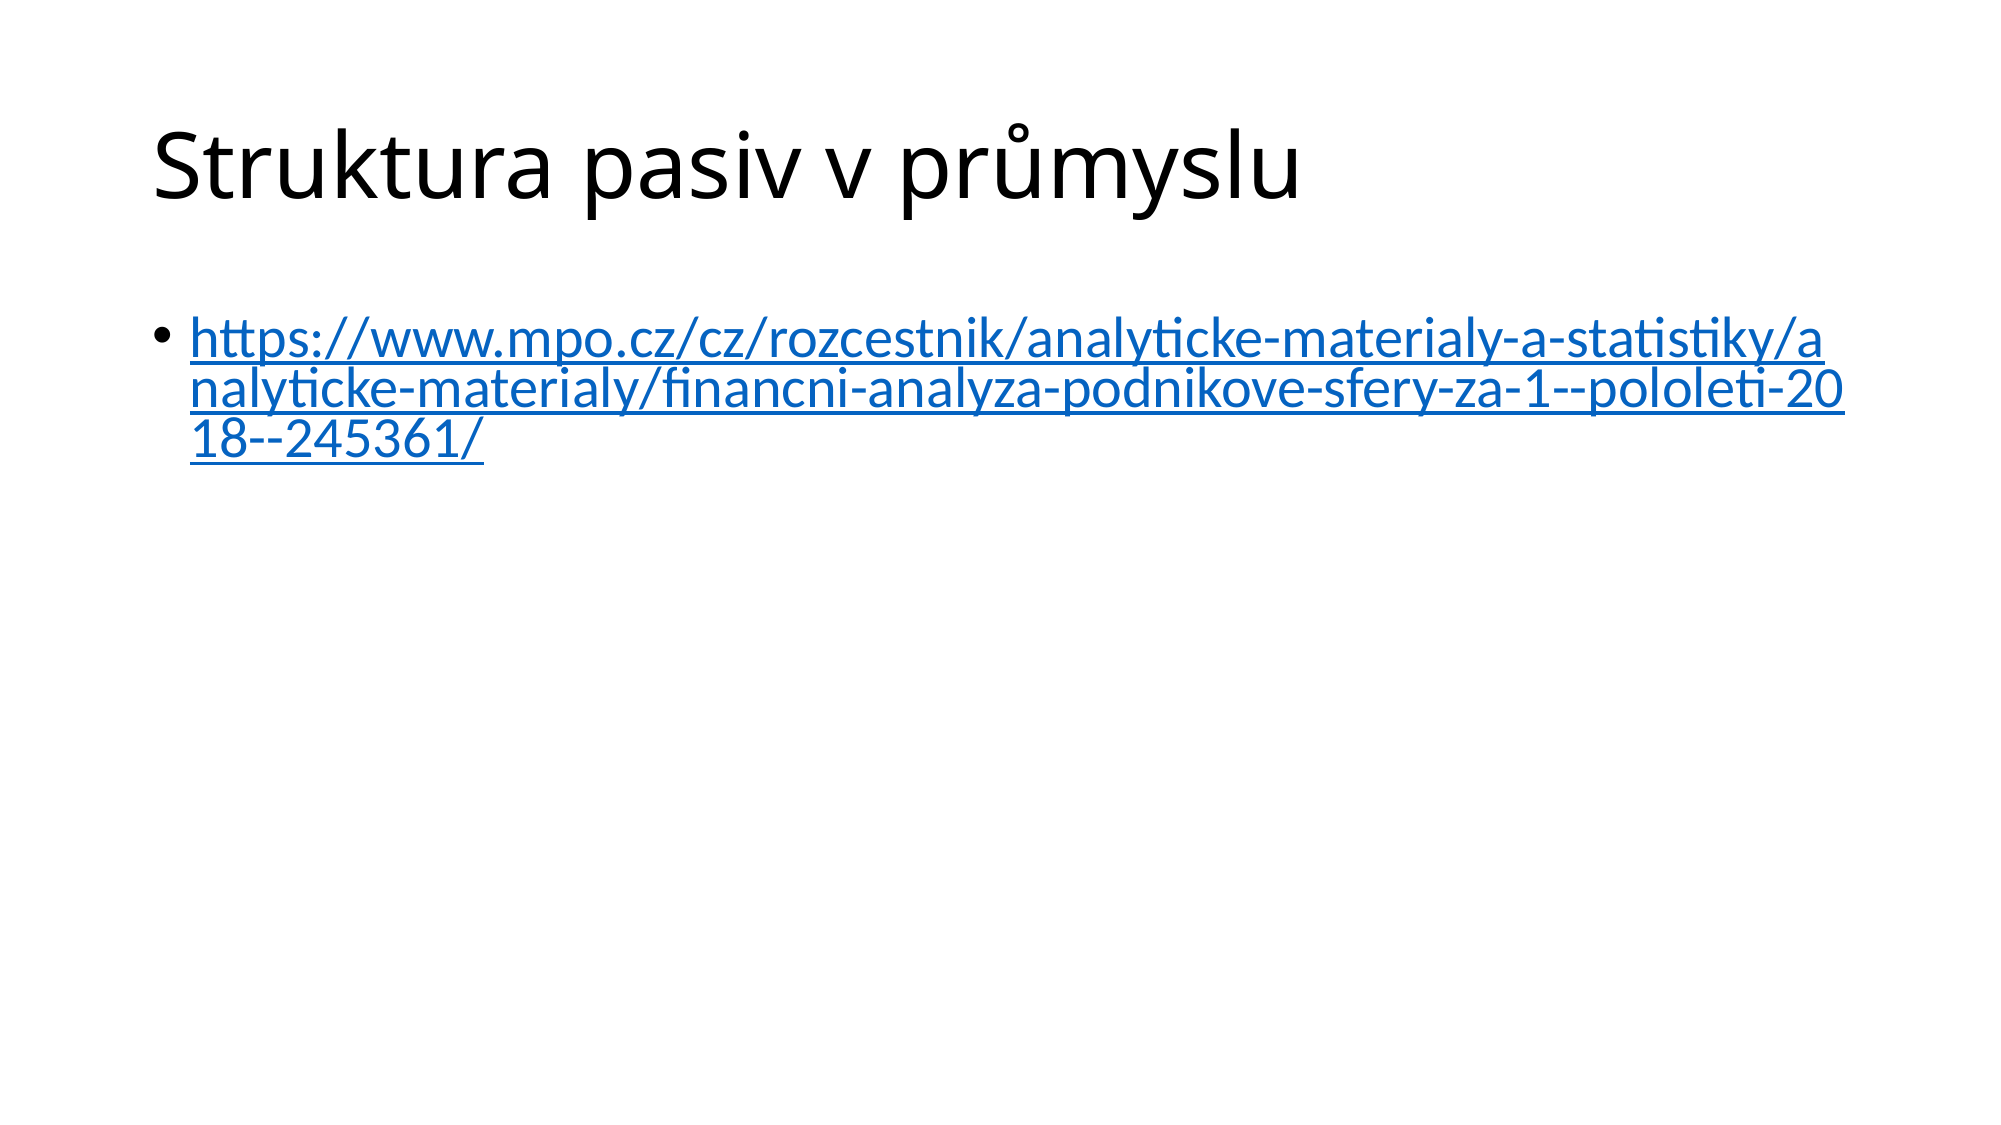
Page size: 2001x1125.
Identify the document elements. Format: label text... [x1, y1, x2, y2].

title Struktura pasiv v průmyslu [137, 59, 1863, 278]
list https://www.mpo.cz/cz/rozcestnik/analyticke-materialy-a-statistiky/analyticke-materialy/financni-analyza-podnikove-sfery-za-1--pololeti-2018--245361/ [137, 299, 1863, 1014]
